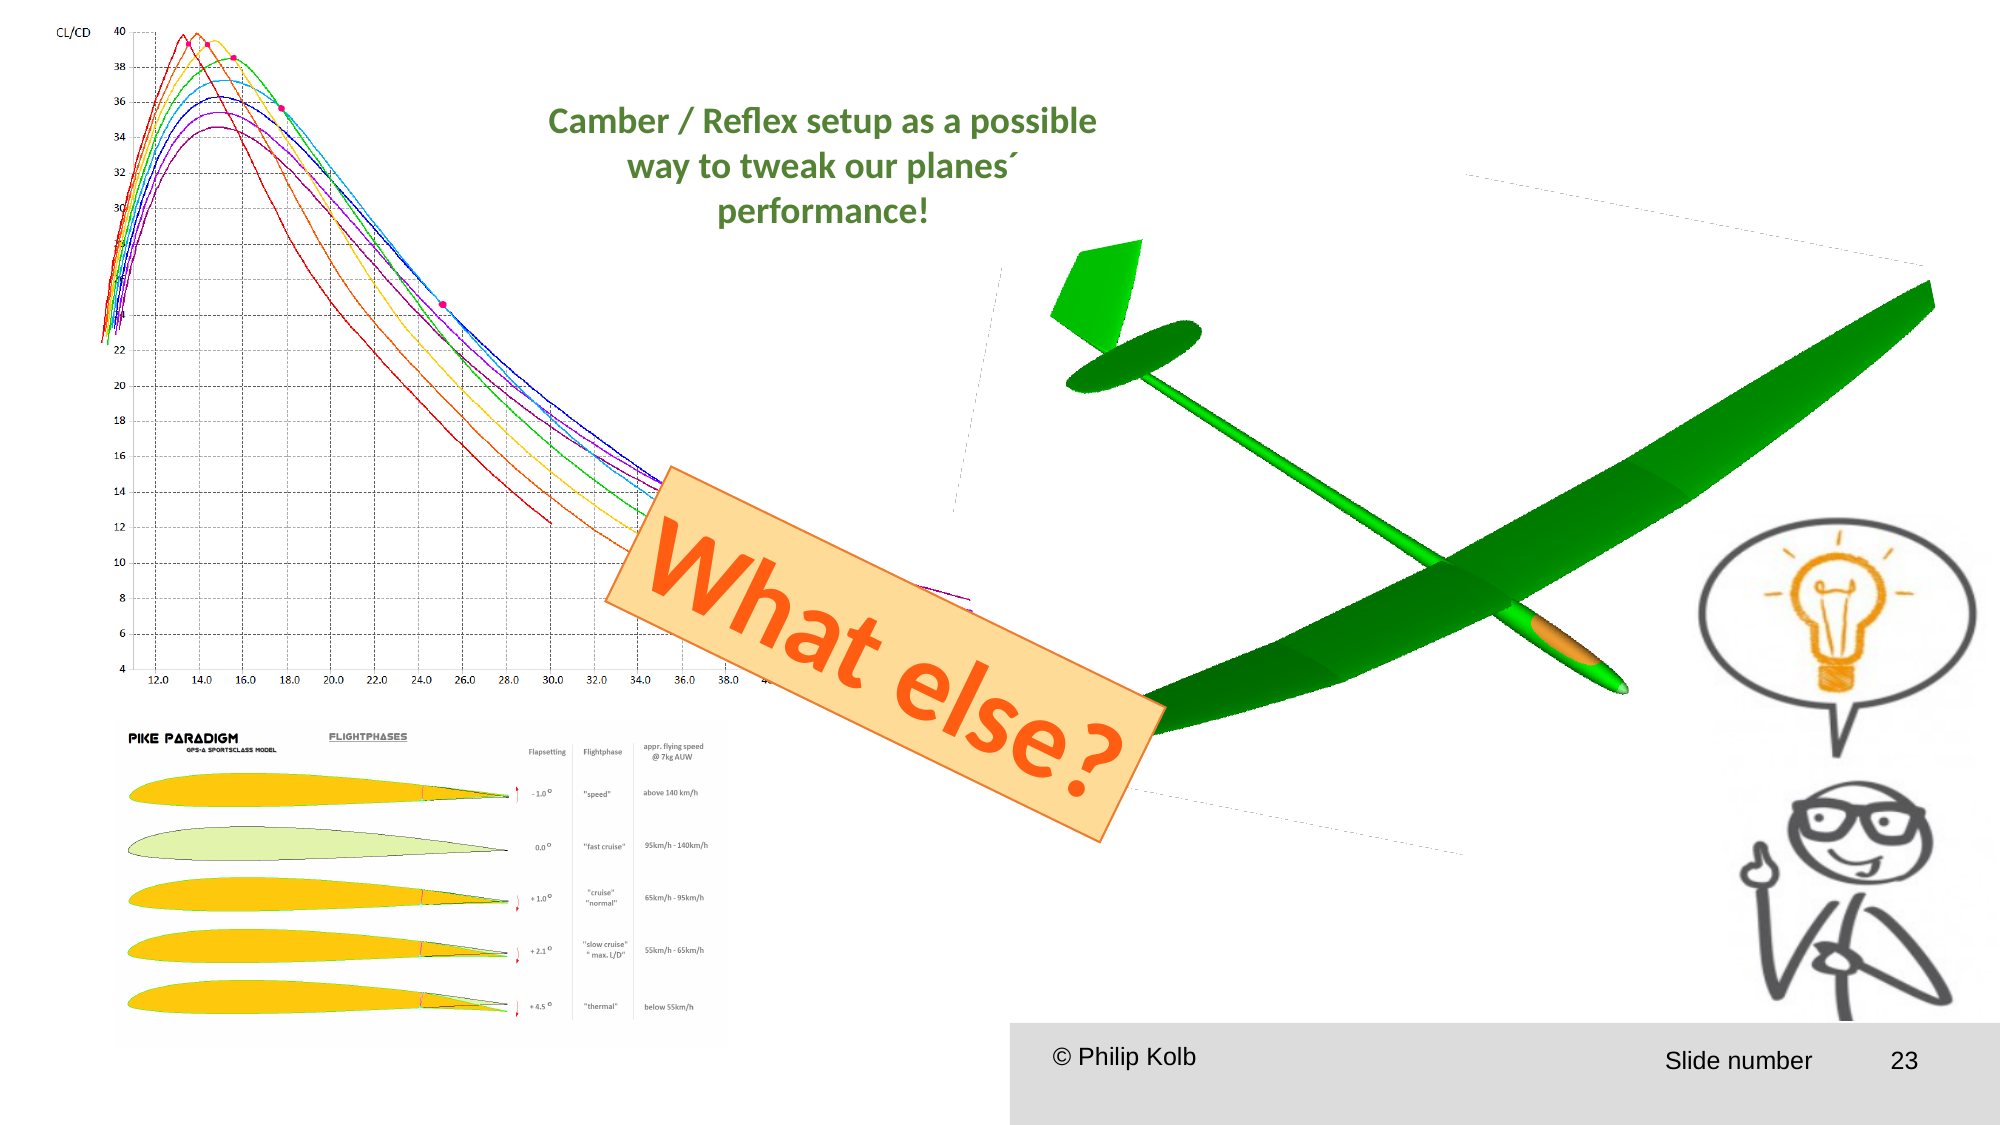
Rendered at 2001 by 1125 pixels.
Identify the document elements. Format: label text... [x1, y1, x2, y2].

picture [115, 721, 729, 1049]
text_box What else? [815, 705, 962, 777]
text_box [1009, 1022, 2000, 1125]
text_box Slide number 23 [1650, 1037, 1947, 1082]
text_box © Philip Kolb [1038, 1033, 1625, 1078]
text_box Camber / Reflex setup as a possible way to tweak our planes´ performance! [1058, 88, 1118, 181]
picture [46, 20, 2000, 1021]
